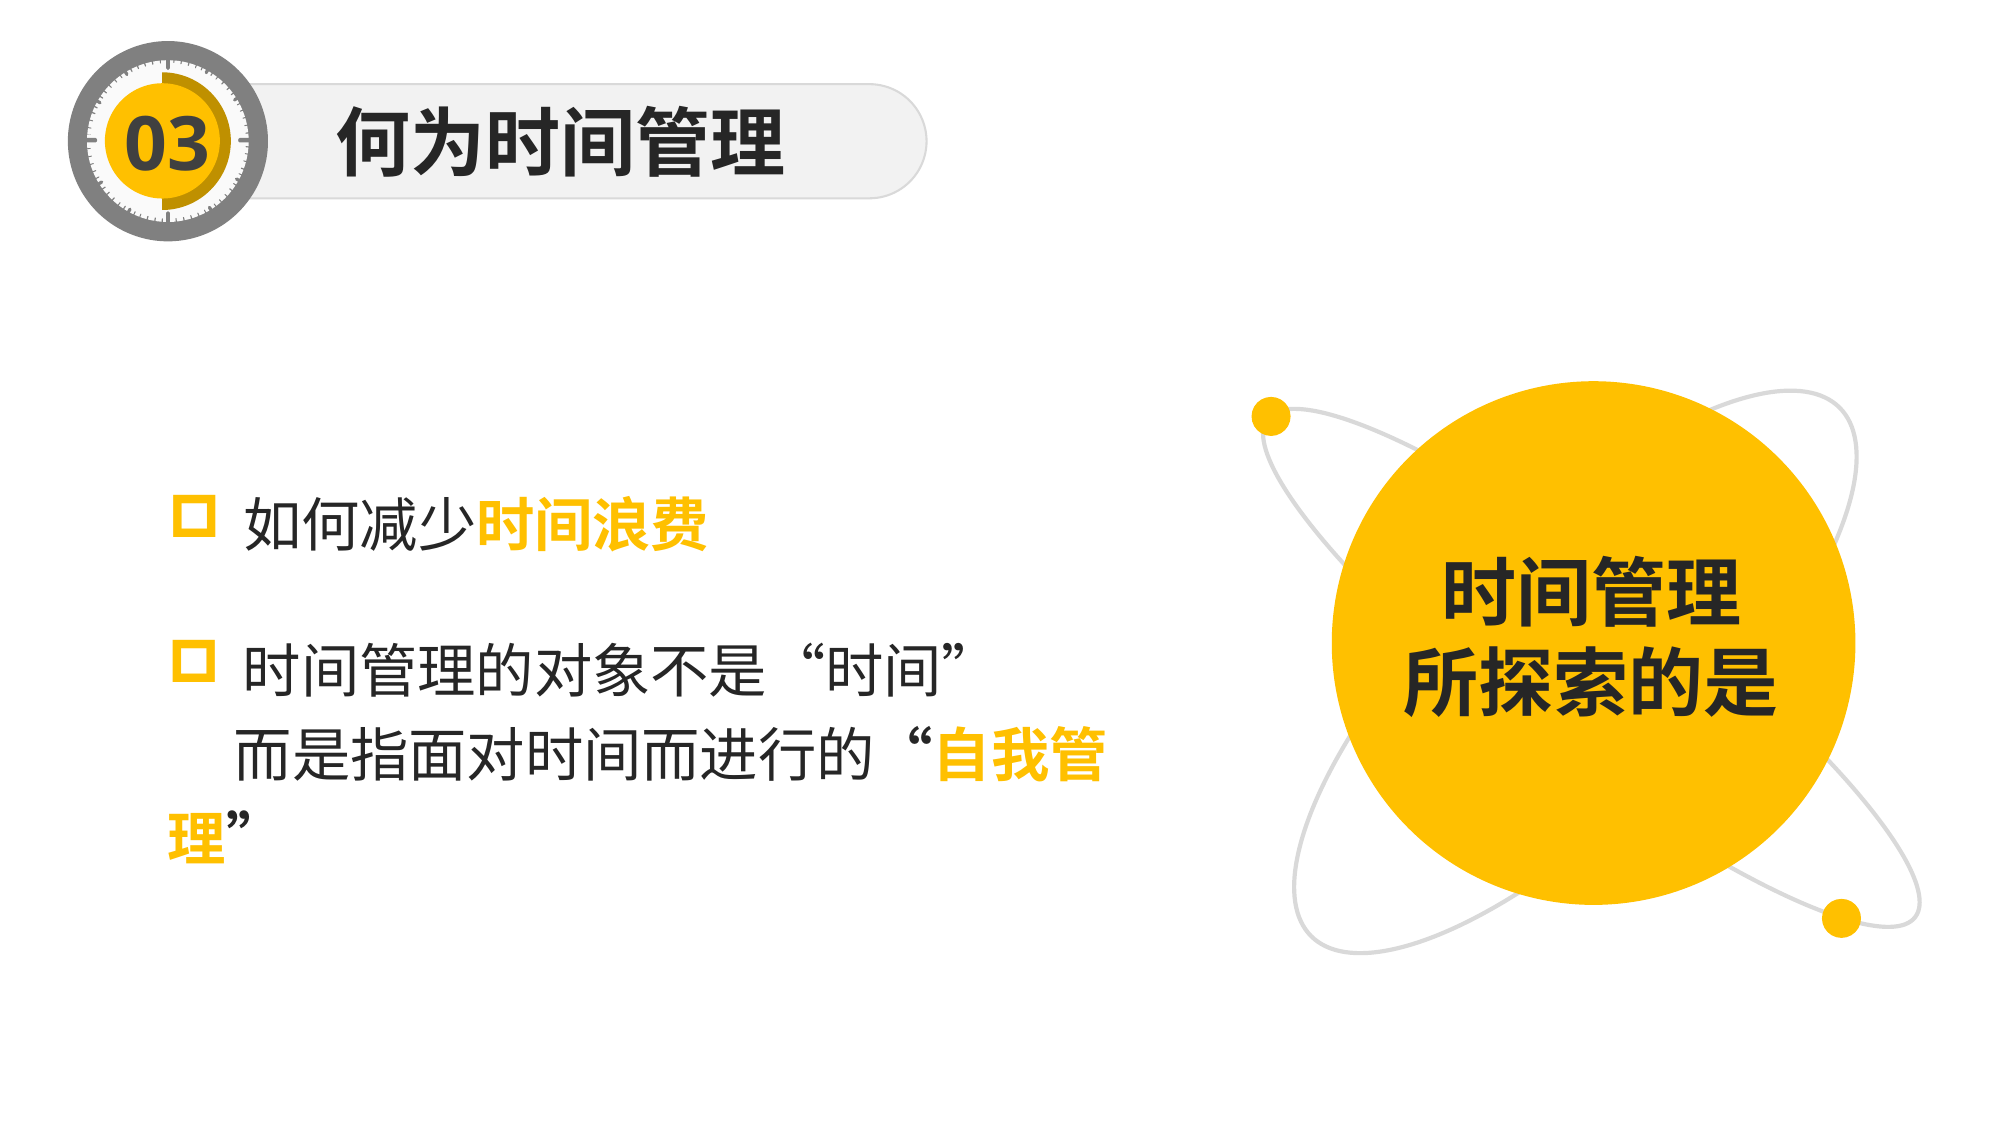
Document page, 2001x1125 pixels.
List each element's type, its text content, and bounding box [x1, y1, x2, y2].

text_box 何为时间管理 [320, 88, 801, 193]
text_box 如何减少时间浪费 [153, 467, 817, 566]
text_box 时间管理的对象不是“时间” 而是指面对时间而进行的“自我管理” [153, 612, 1182, 880]
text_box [1182, 381, 2000, 938]
